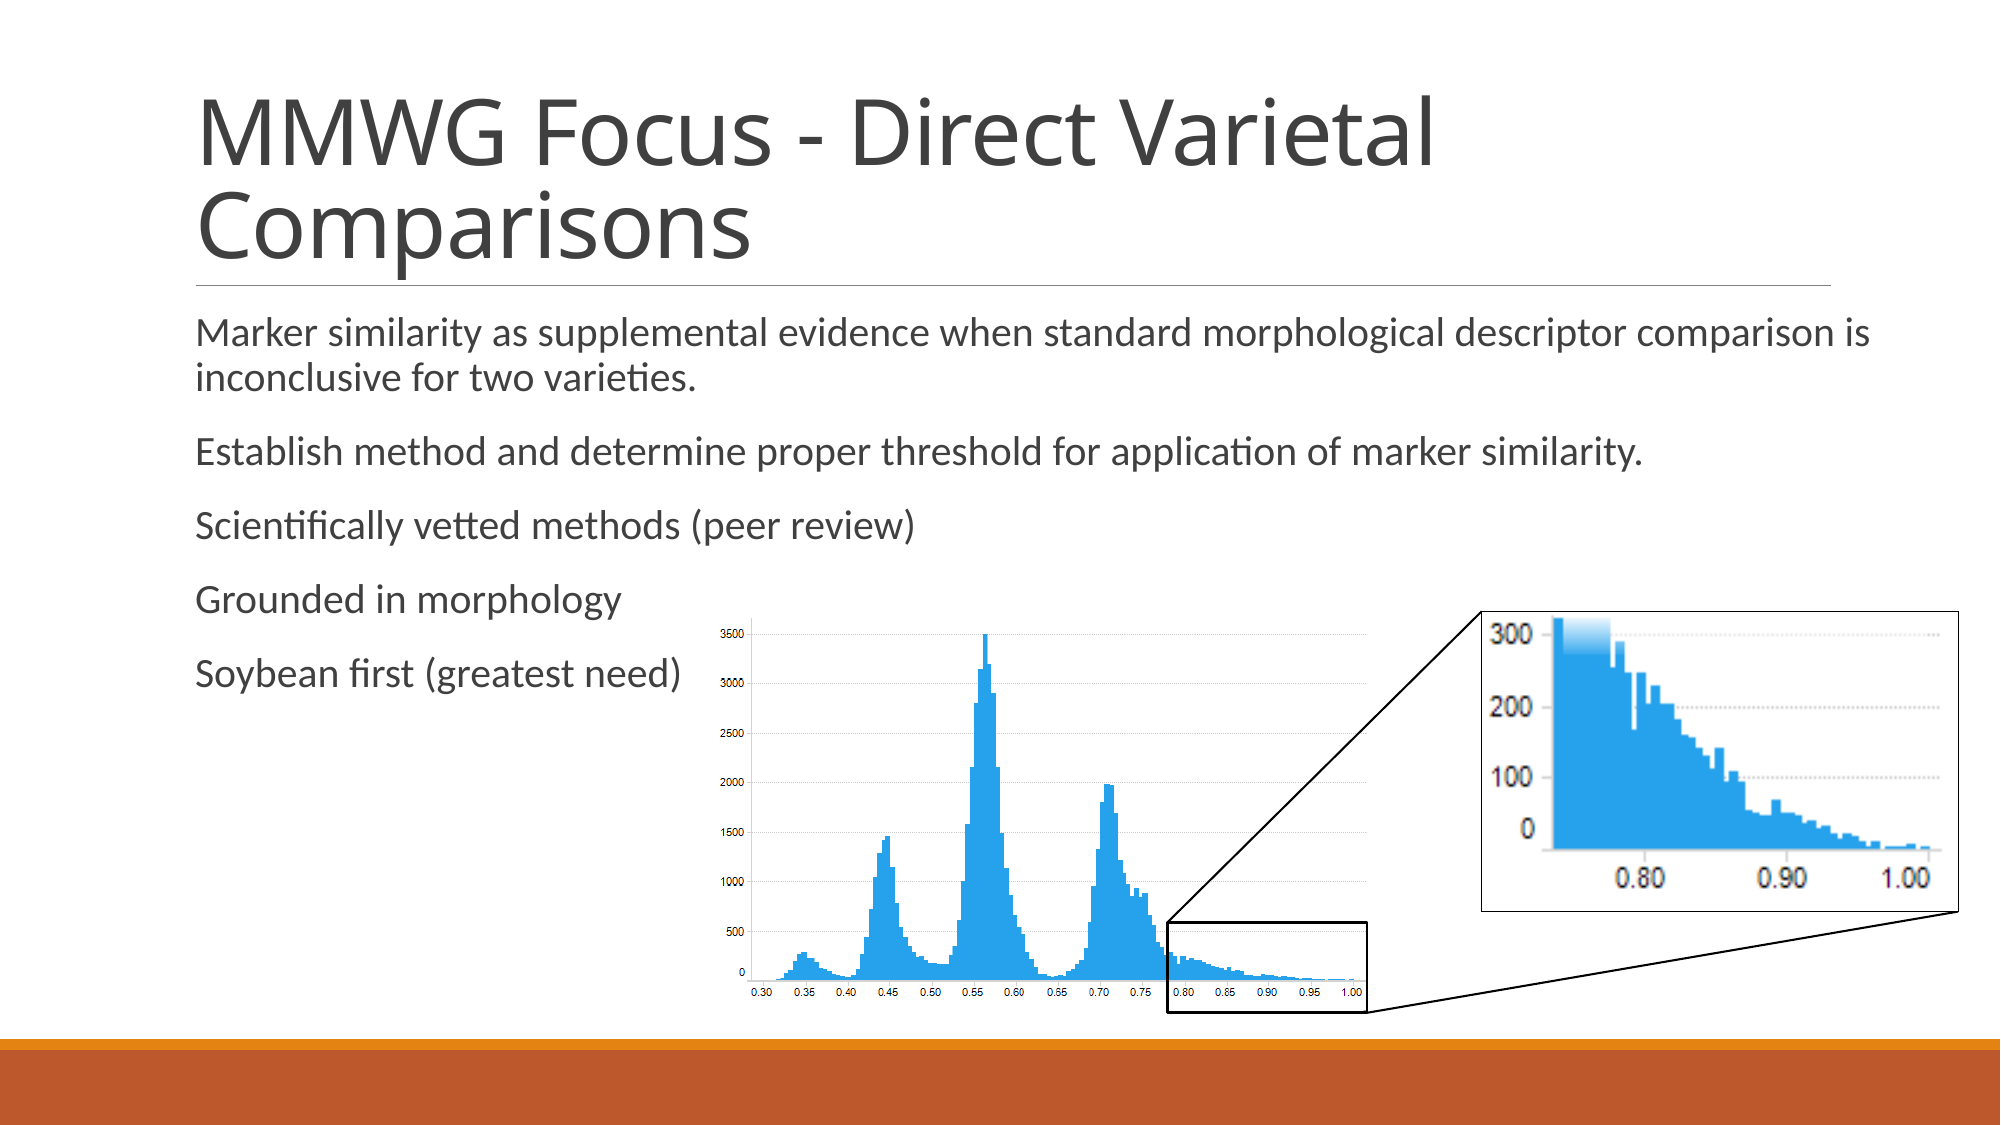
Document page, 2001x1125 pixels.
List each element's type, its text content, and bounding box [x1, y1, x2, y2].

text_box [710, 610, 1959, 1014]
list Marker similarity as supplemental evidence when standard morphological descriptor comparison is inconclusive for two varieties. Establish method and determine proper threshold for application of marker similarity. Scientifically vetted methods (peer review) Grounded in morphology Soybean first (greatest need) [180, 302, 1907, 963]
title MMWG Focus - Direct Varietal Comparisons [180, 47, 1830, 285]
